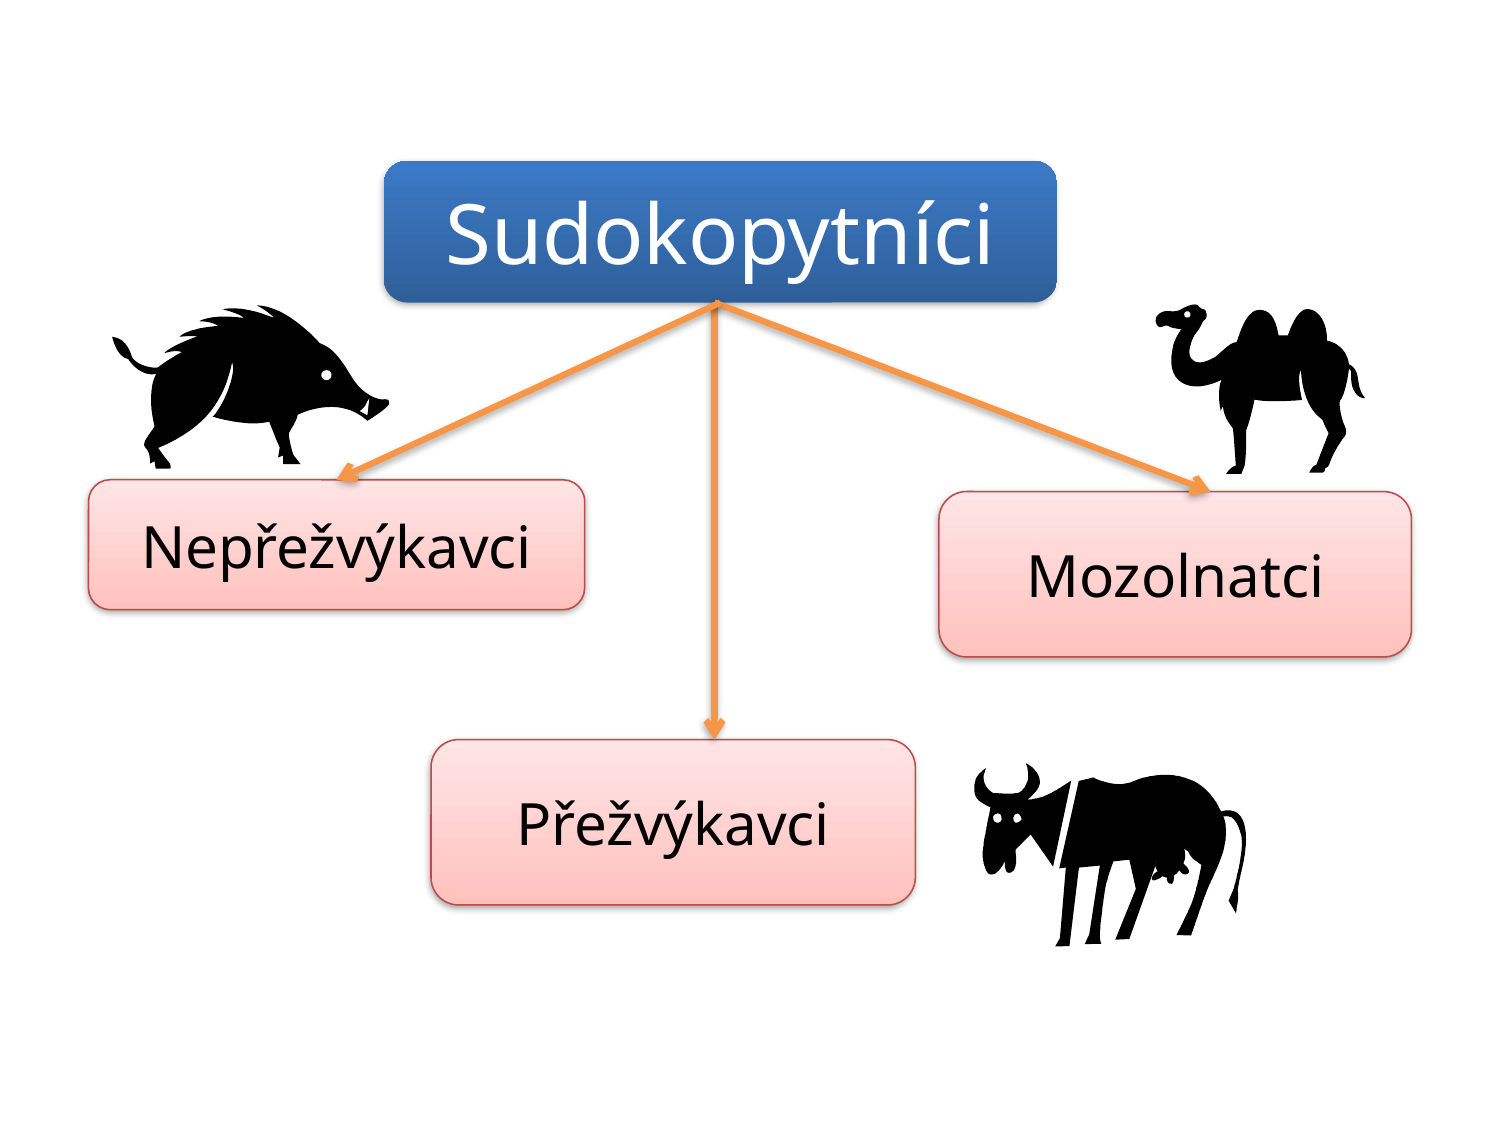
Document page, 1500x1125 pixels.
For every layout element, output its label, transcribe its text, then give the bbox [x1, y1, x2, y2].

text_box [714, 302, 1211, 492]
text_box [336, 302, 721, 480]
picture [111, 304, 390, 469]
text_box Nepřežvýkavci [87, 478, 586, 611]
picture [974, 762, 1247, 947]
text_box Mozolnatci [938, 490, 1413, 658]
text_box Sudokopytníci [383, 160, 1058, 300]
picture [1155, 302, 1366, 474]
text_box Přežvýkavci [430, 738, 917, 906]
